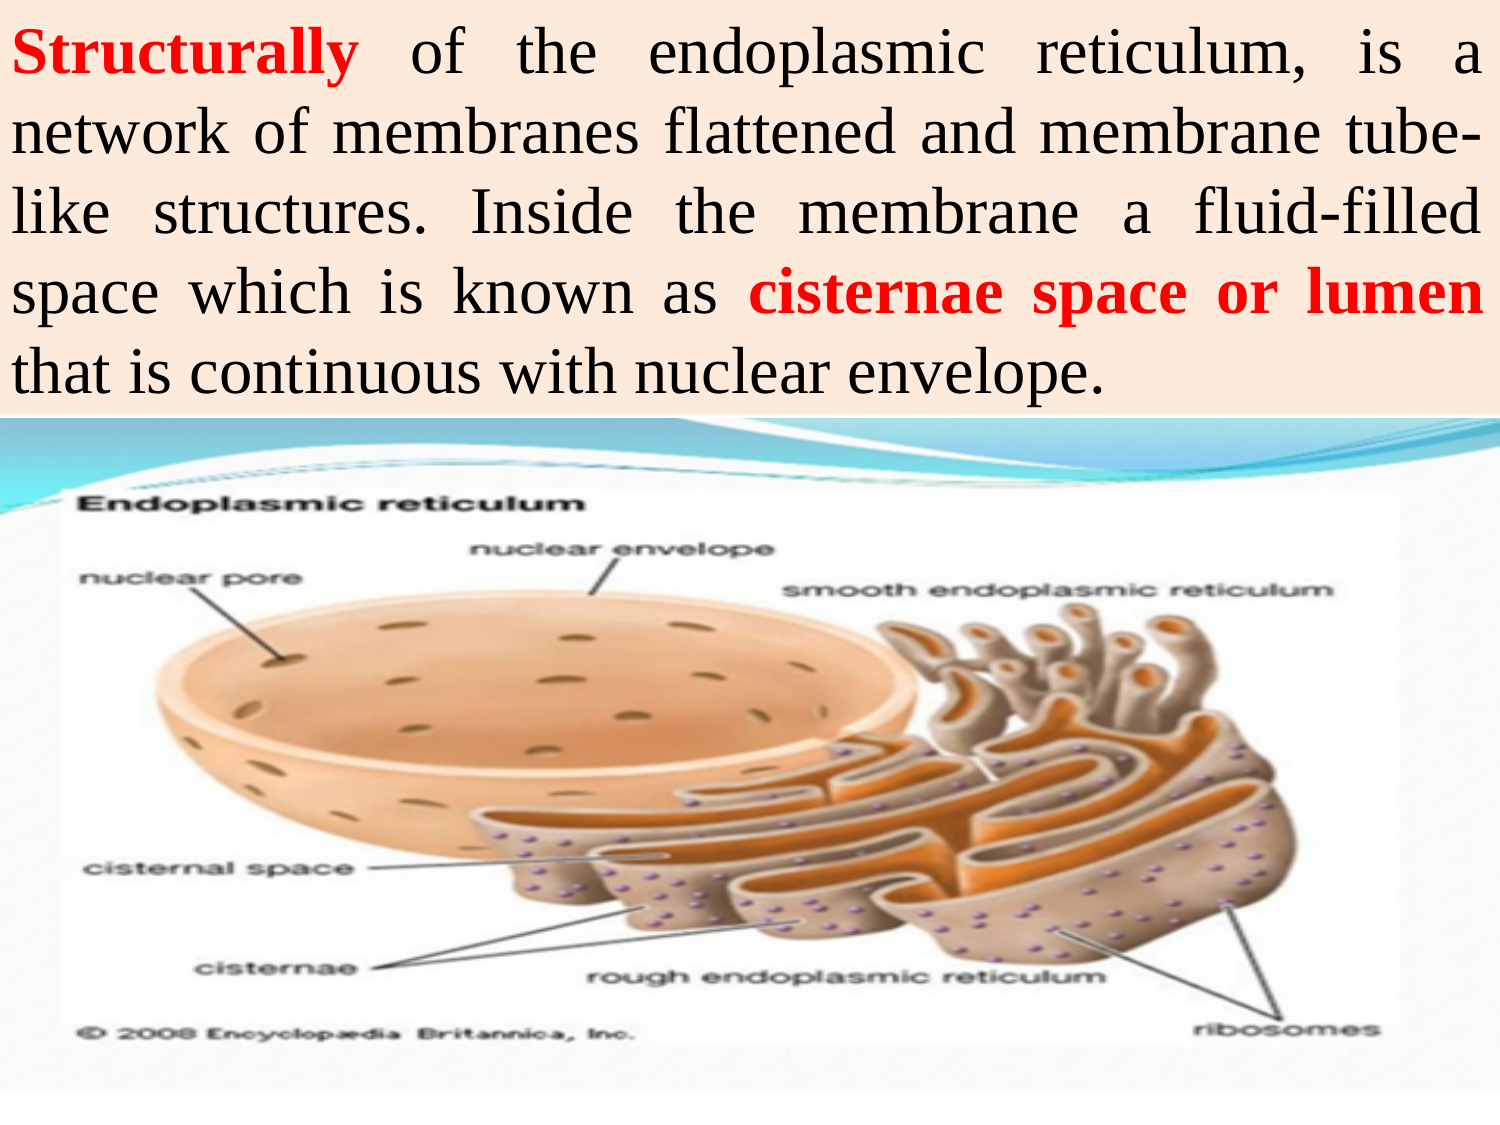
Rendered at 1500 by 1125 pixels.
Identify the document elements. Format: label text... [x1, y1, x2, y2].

text_box Structurally of the endoplasmic reticulum, is a network of membranes flattened and membrane tube-like structures. Inside the membrane a fluid-filled space which is known as cisternae space or lumen that is continuous with nuclear envelope. [0, 0, 1500, 415]
picture [0, 418, 1500, 1112]
